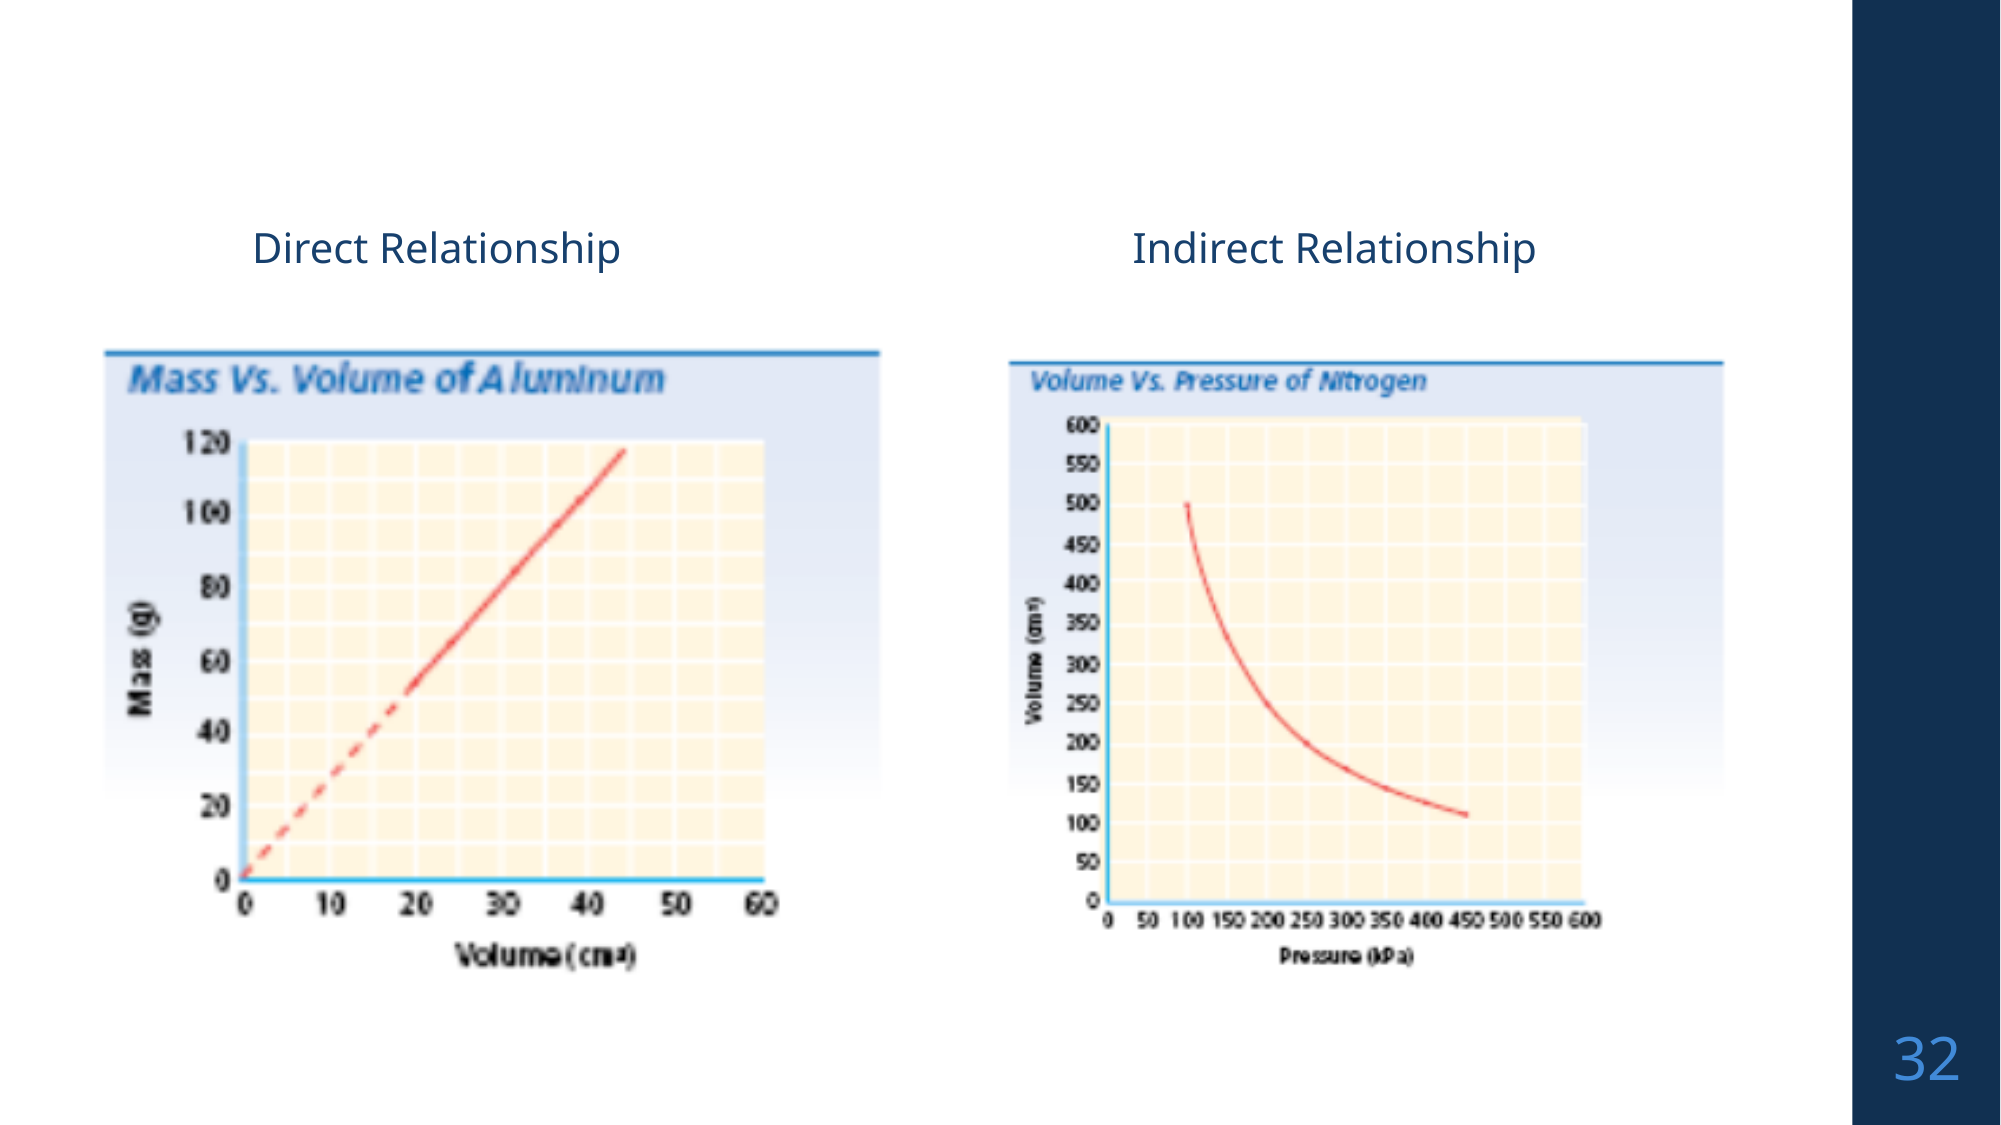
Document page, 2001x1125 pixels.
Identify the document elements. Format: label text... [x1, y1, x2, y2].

list Indirect Relationship [1117, 161, 1853, 282]
slide_number ‹#› [1852, 1012, 2000, 1110]
picture [31, 340, 1789, 1048]
list Direct Relationship [236, 161, 972, 282]
